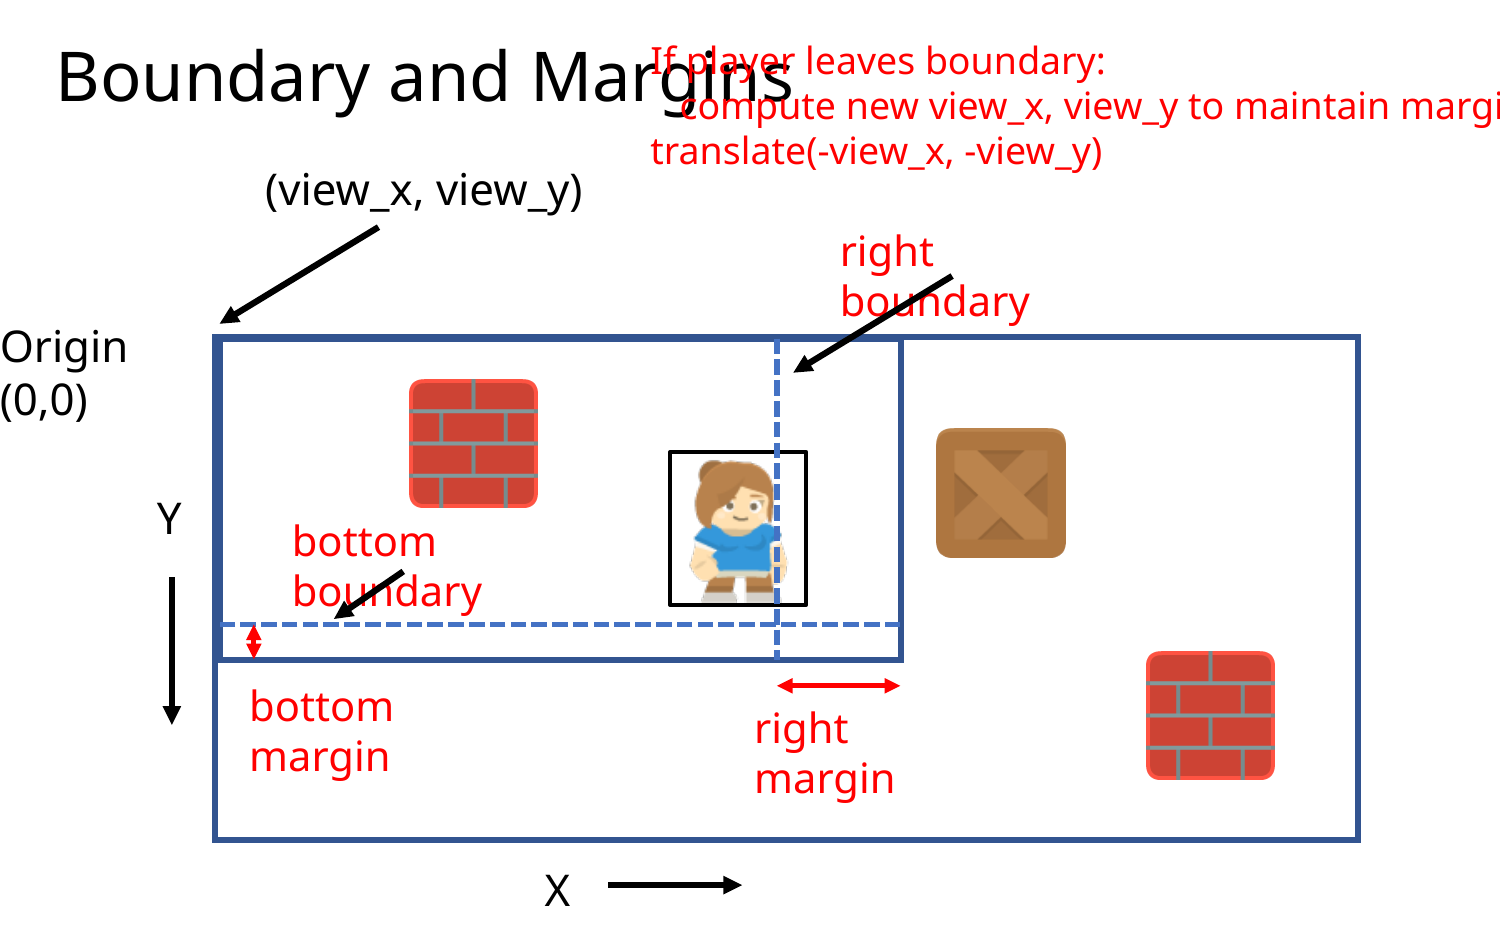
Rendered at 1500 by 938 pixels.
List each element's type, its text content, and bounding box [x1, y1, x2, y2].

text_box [793, 275, 953, 373]
picture [672, 454, 776, 603]
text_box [333, 571, 404, 619]
title Boundary and Margins [40, 24, 1335, 135]
text_box [219, 338, 776, 624]
text_box [219, 625, 776, 661]
text_box Origin (0,0) [0, 311, 225, 432]
text_box [214, 336, 1359, 841]
text_box X [529, 855, 592, 923]
picture [1146, 651, 1275, 780]
text_box right margin [739, 693, 983, 809]
text_box (view_x, view_y) [250, 154, 656, 222]
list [936, 428, 1066, 558]
text_box bottom boundary [277, 507, 624, 623]
picture [409, 379, 538, 508]
text_box Y [142, 483, 199, 551]
text_box If player leaves boundary: compute new view_x, view_y to maintain margin translate(-view_x, -view_y) [635, 30, 1500, 180]
text_box right boundary [825, 217, 1147, 333]
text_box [219, 227, 379, 324]
text_box [778, 338, 902, 661]
picture [778, 454, 805, 603]
text_box bottom margin [234, 671, 518, 787]
